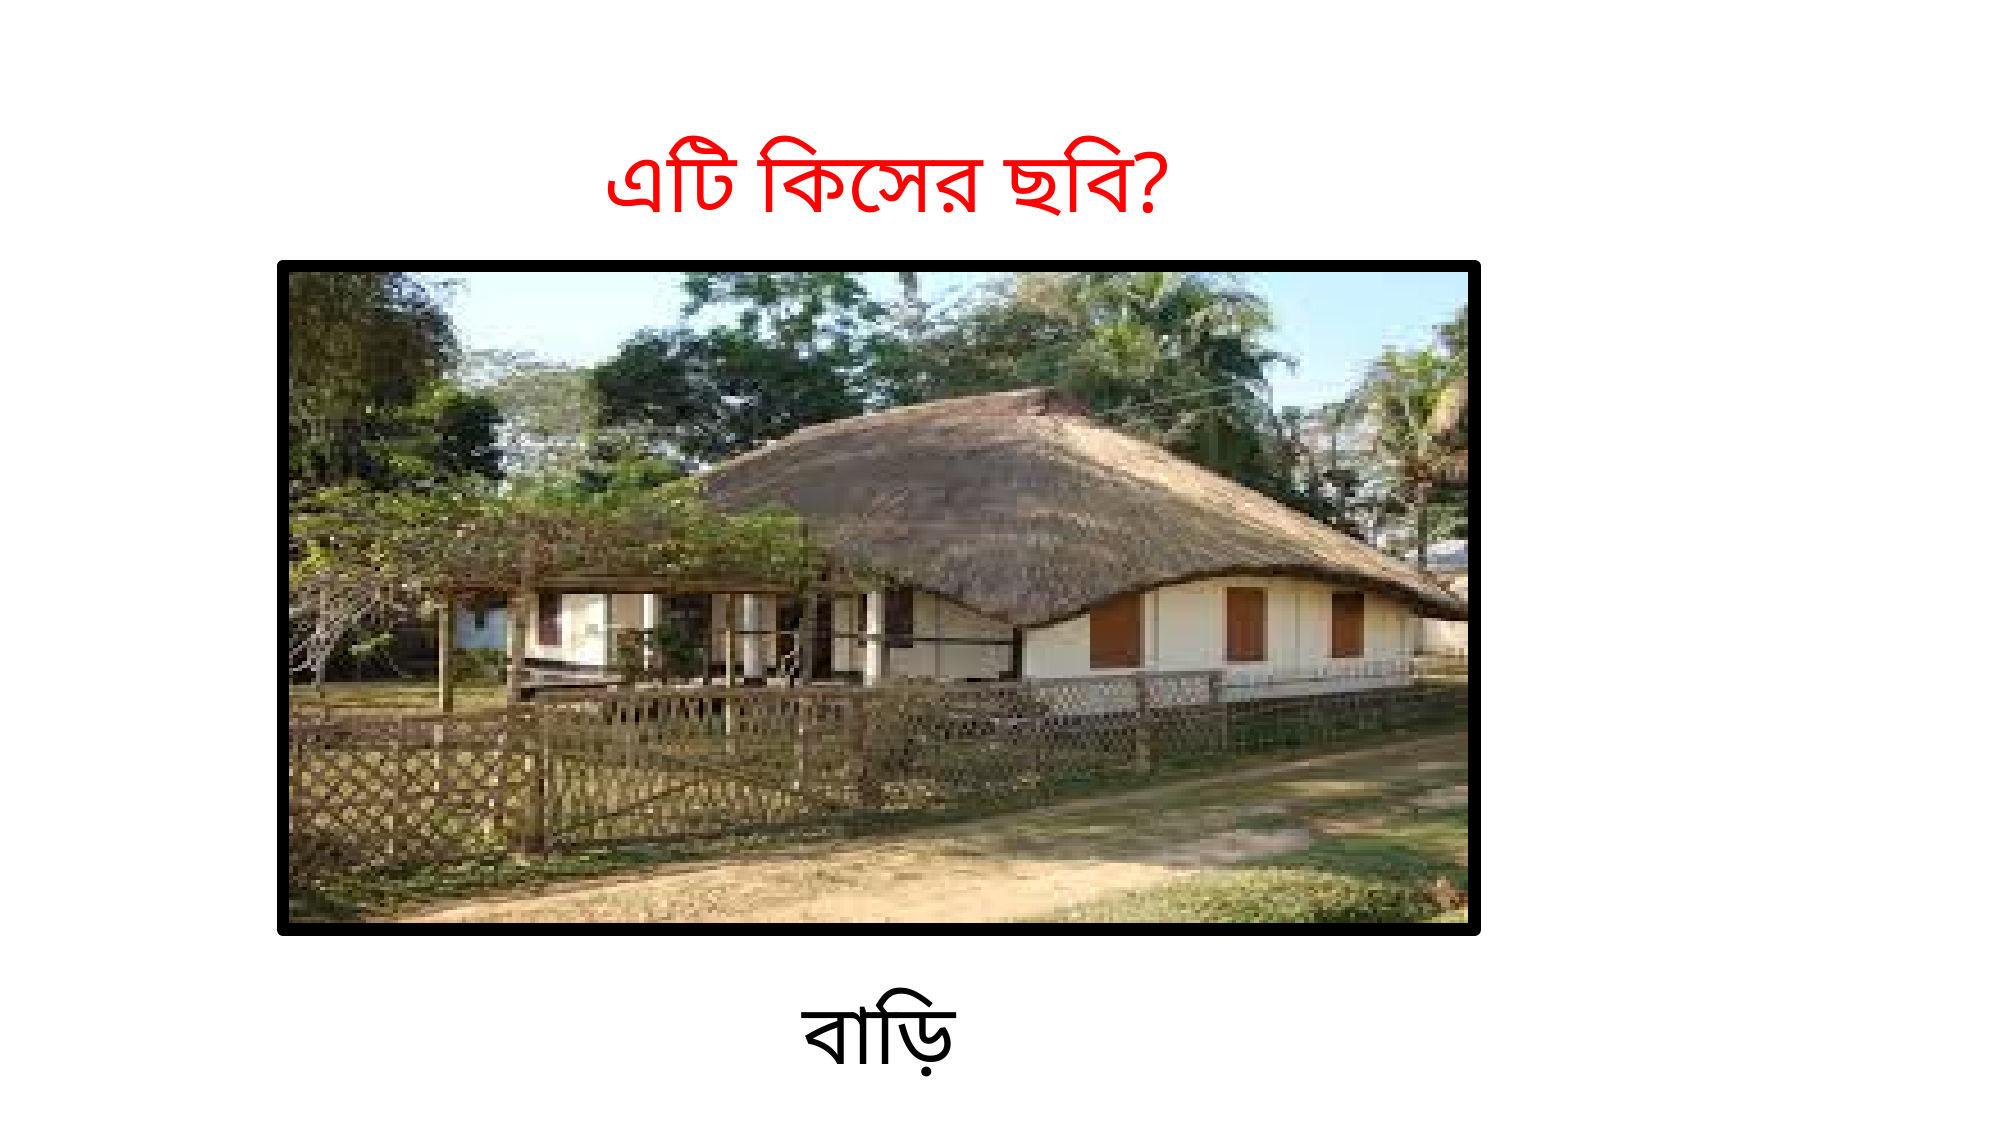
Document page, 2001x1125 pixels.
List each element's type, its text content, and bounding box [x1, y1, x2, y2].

picture [289, 272, 1469, 924]
text_box বাড়ি [325, 973, 1434, 1089]
text_box এটি কিসের ছবি? [286, 122, 1489, 237]
